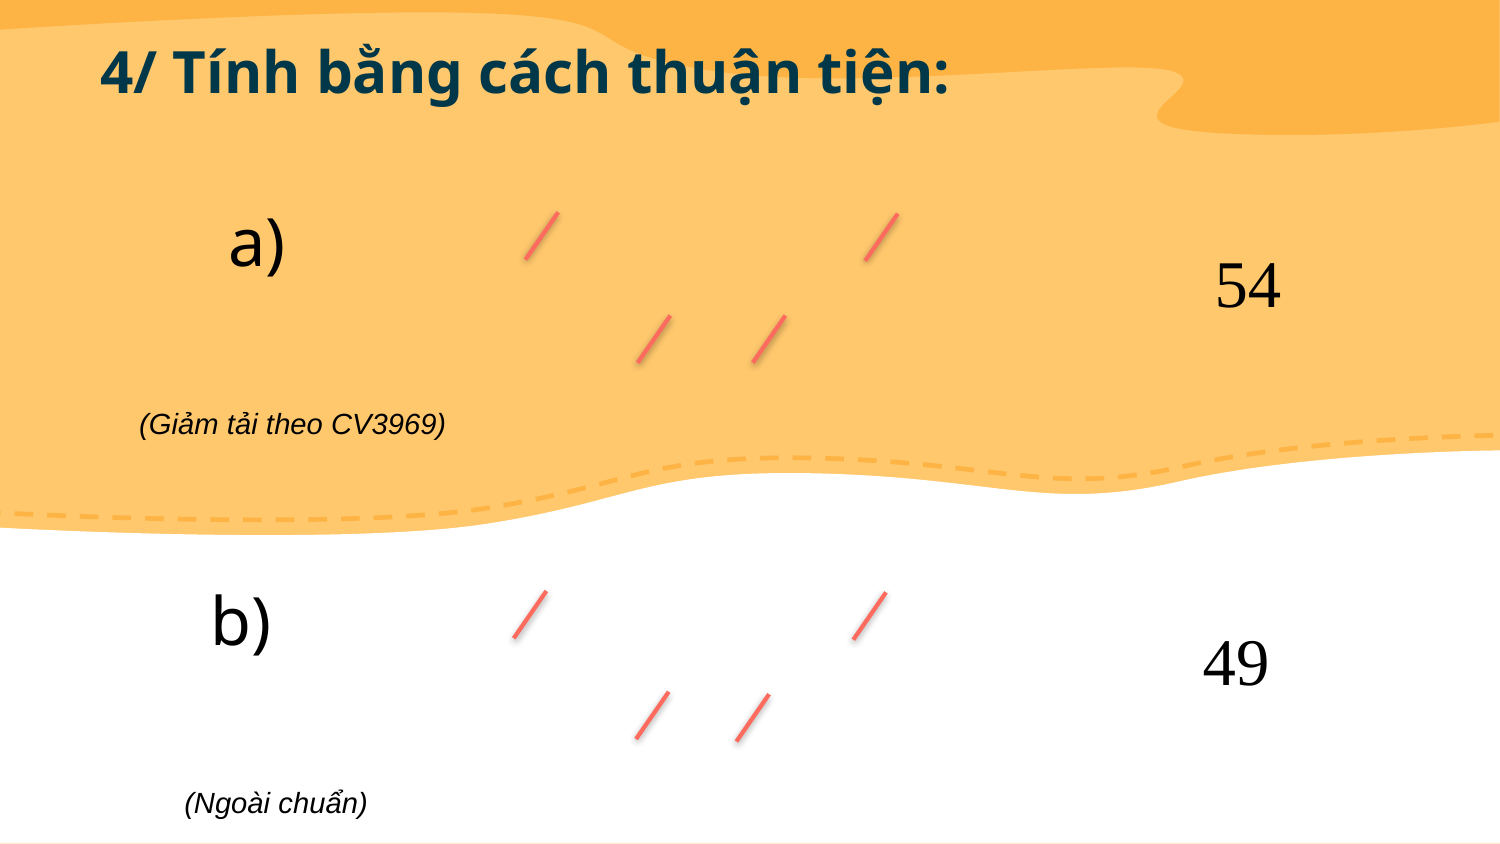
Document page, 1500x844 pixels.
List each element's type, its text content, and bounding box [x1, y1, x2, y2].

text_box (Ngoài chuẩn) [169, 776, 384, 827]
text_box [635, 691, 670, 740]
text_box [513, 590, 547, 639]
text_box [752, 315, 786, 363]
title 4/ Tính bằng cách thuận tiện: [85, 20, 1186, 115]
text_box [736, 693, 770, 742]
text_box 49 [1155, 604, 1317, 683]
text_box (Giảm tải theo CV3969) [124, 398, 462, 448]
text_box 54 [1167, 225, 1329, 304]
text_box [853, 592, 887, 640]
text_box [637, 315, 671, 363]
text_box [864, 213, 899, 262]
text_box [525, 211, 559, 260]
